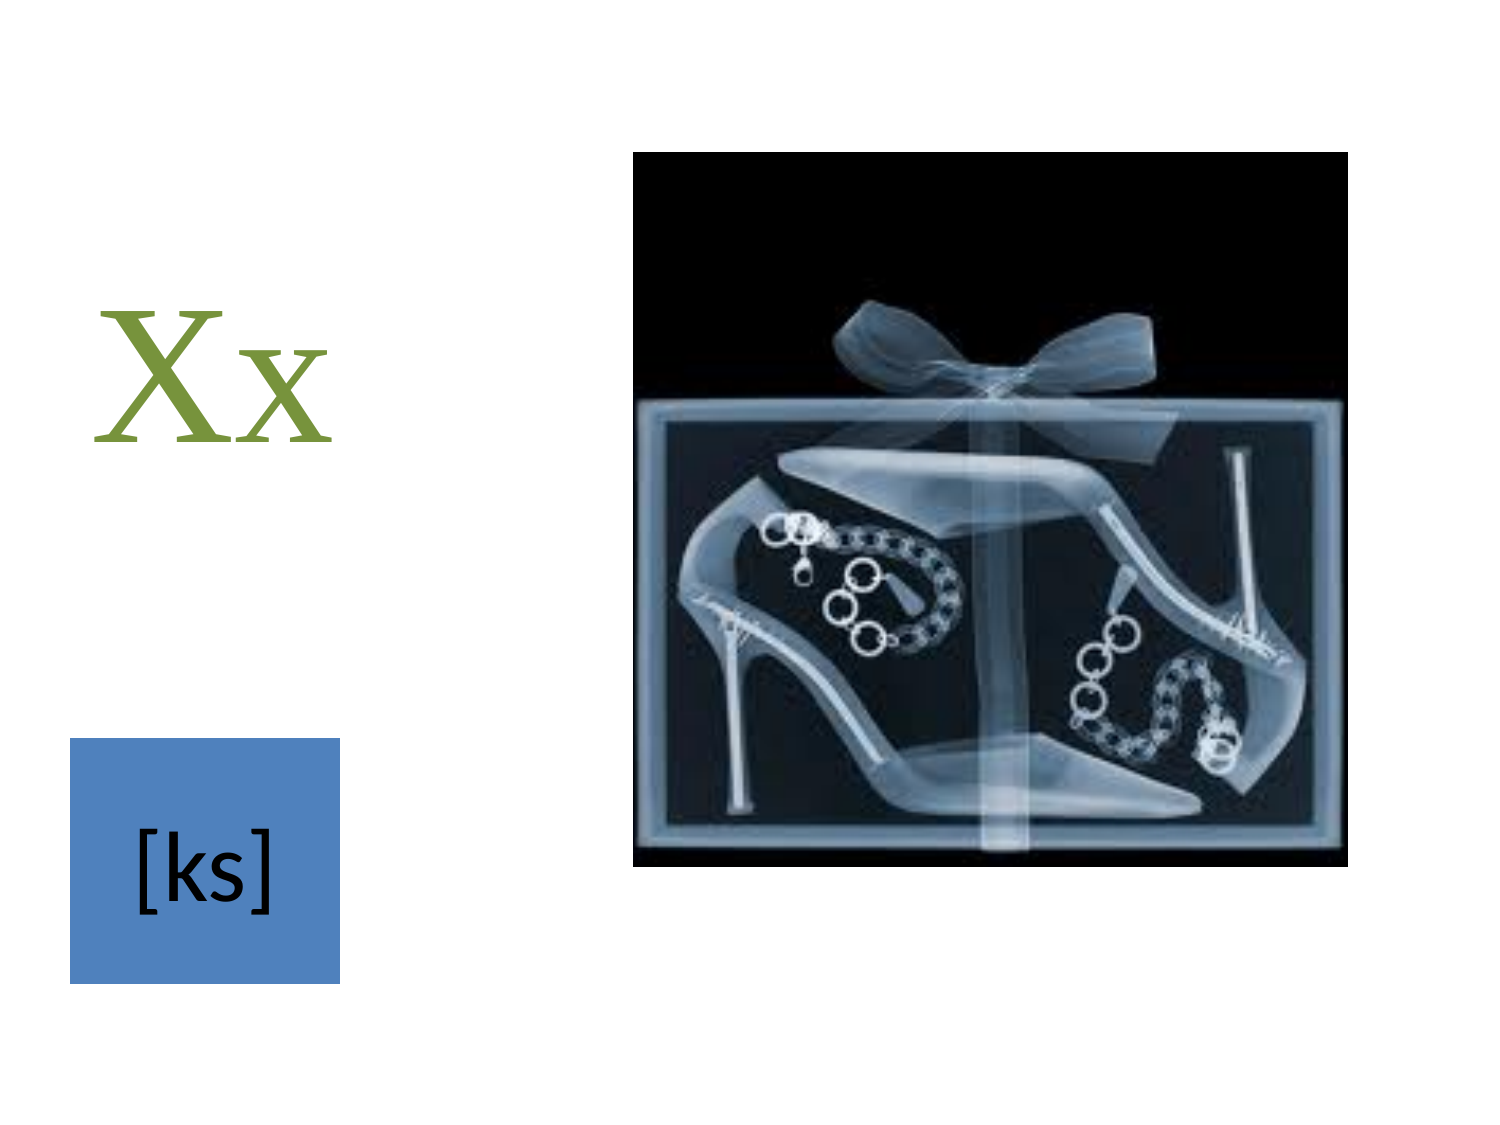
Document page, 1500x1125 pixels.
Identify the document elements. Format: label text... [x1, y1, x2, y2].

text_box [ks] [70, 738, 340, 985]
list Xx [75, 235, 569, 1005]
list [632, 152, 1348, 867]
